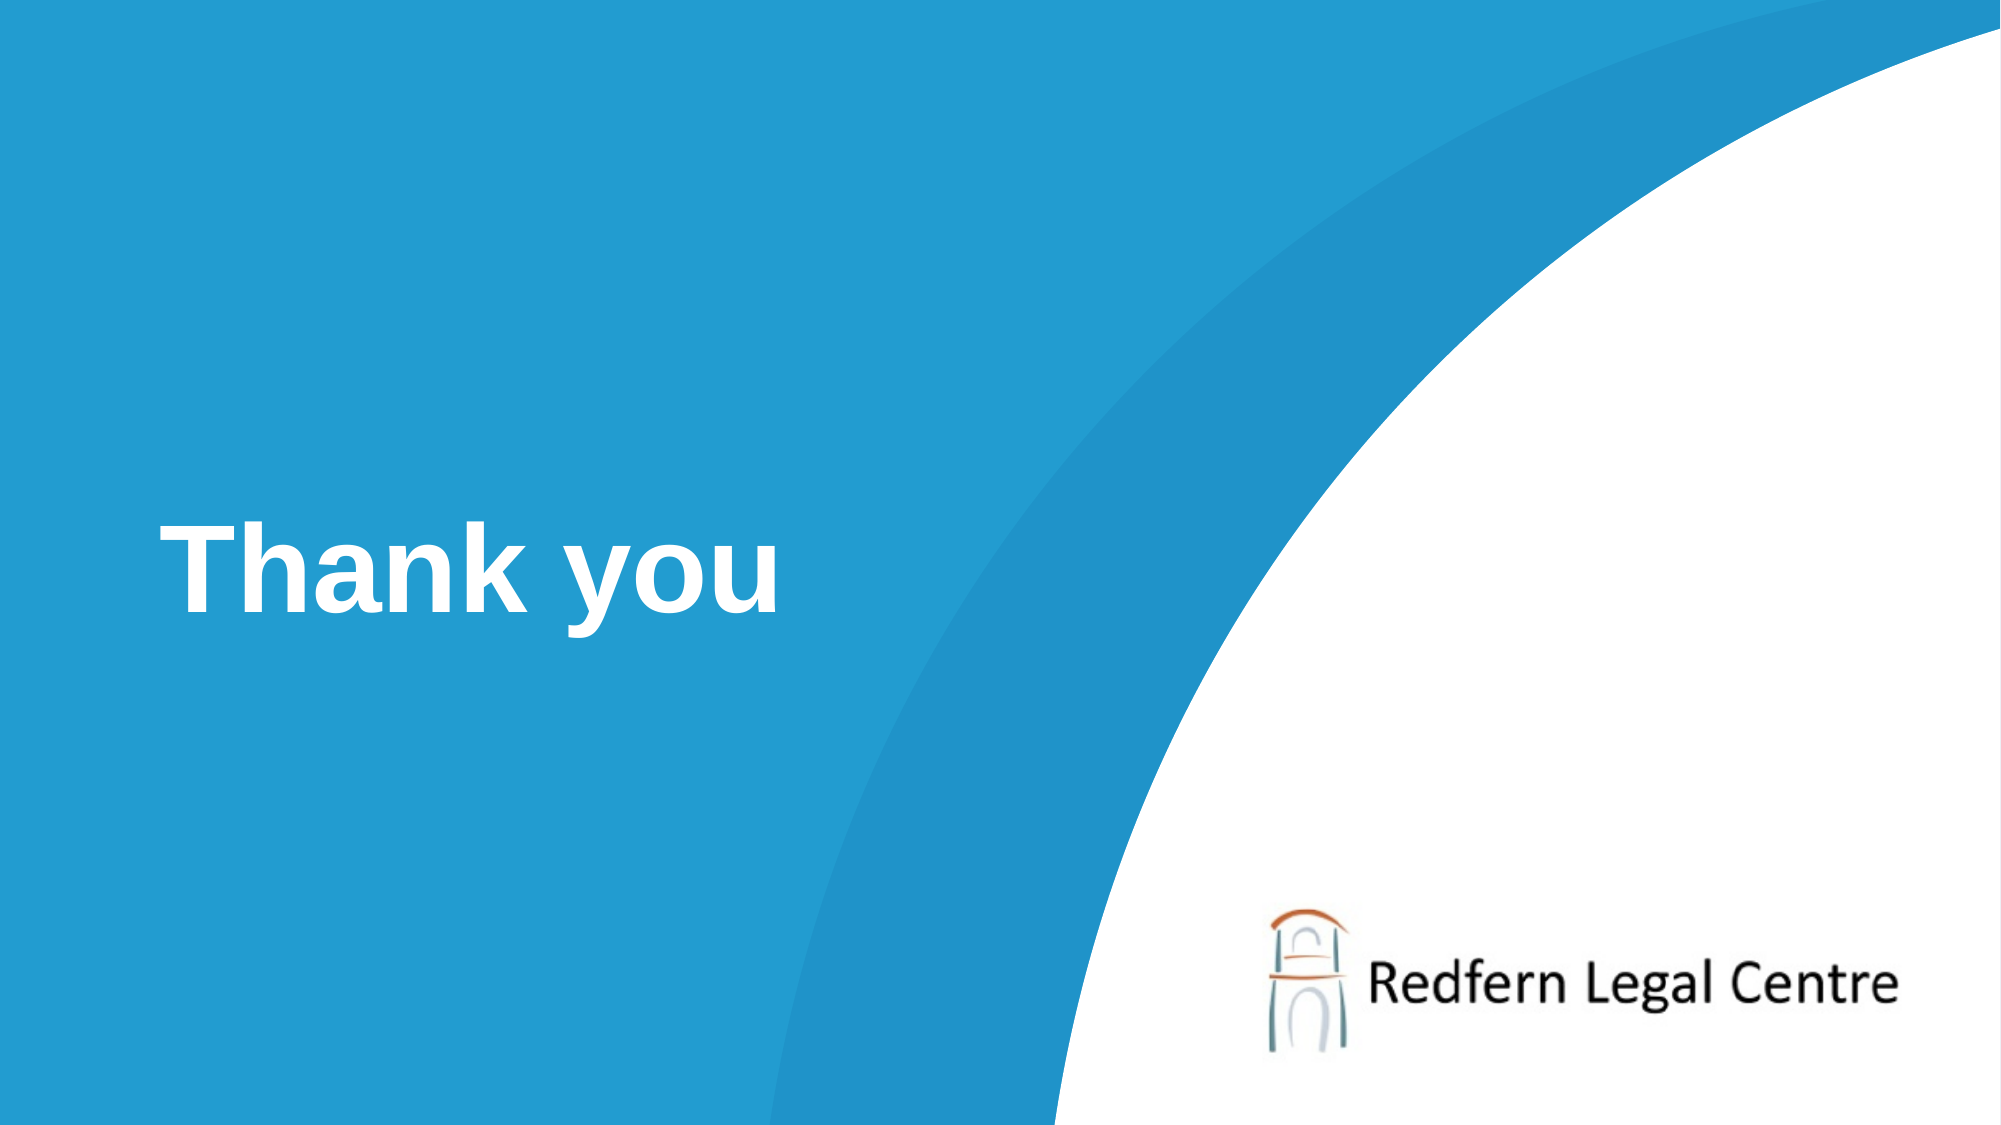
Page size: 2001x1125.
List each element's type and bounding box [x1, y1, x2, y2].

picture [1245, 886, 1922, 1078]
